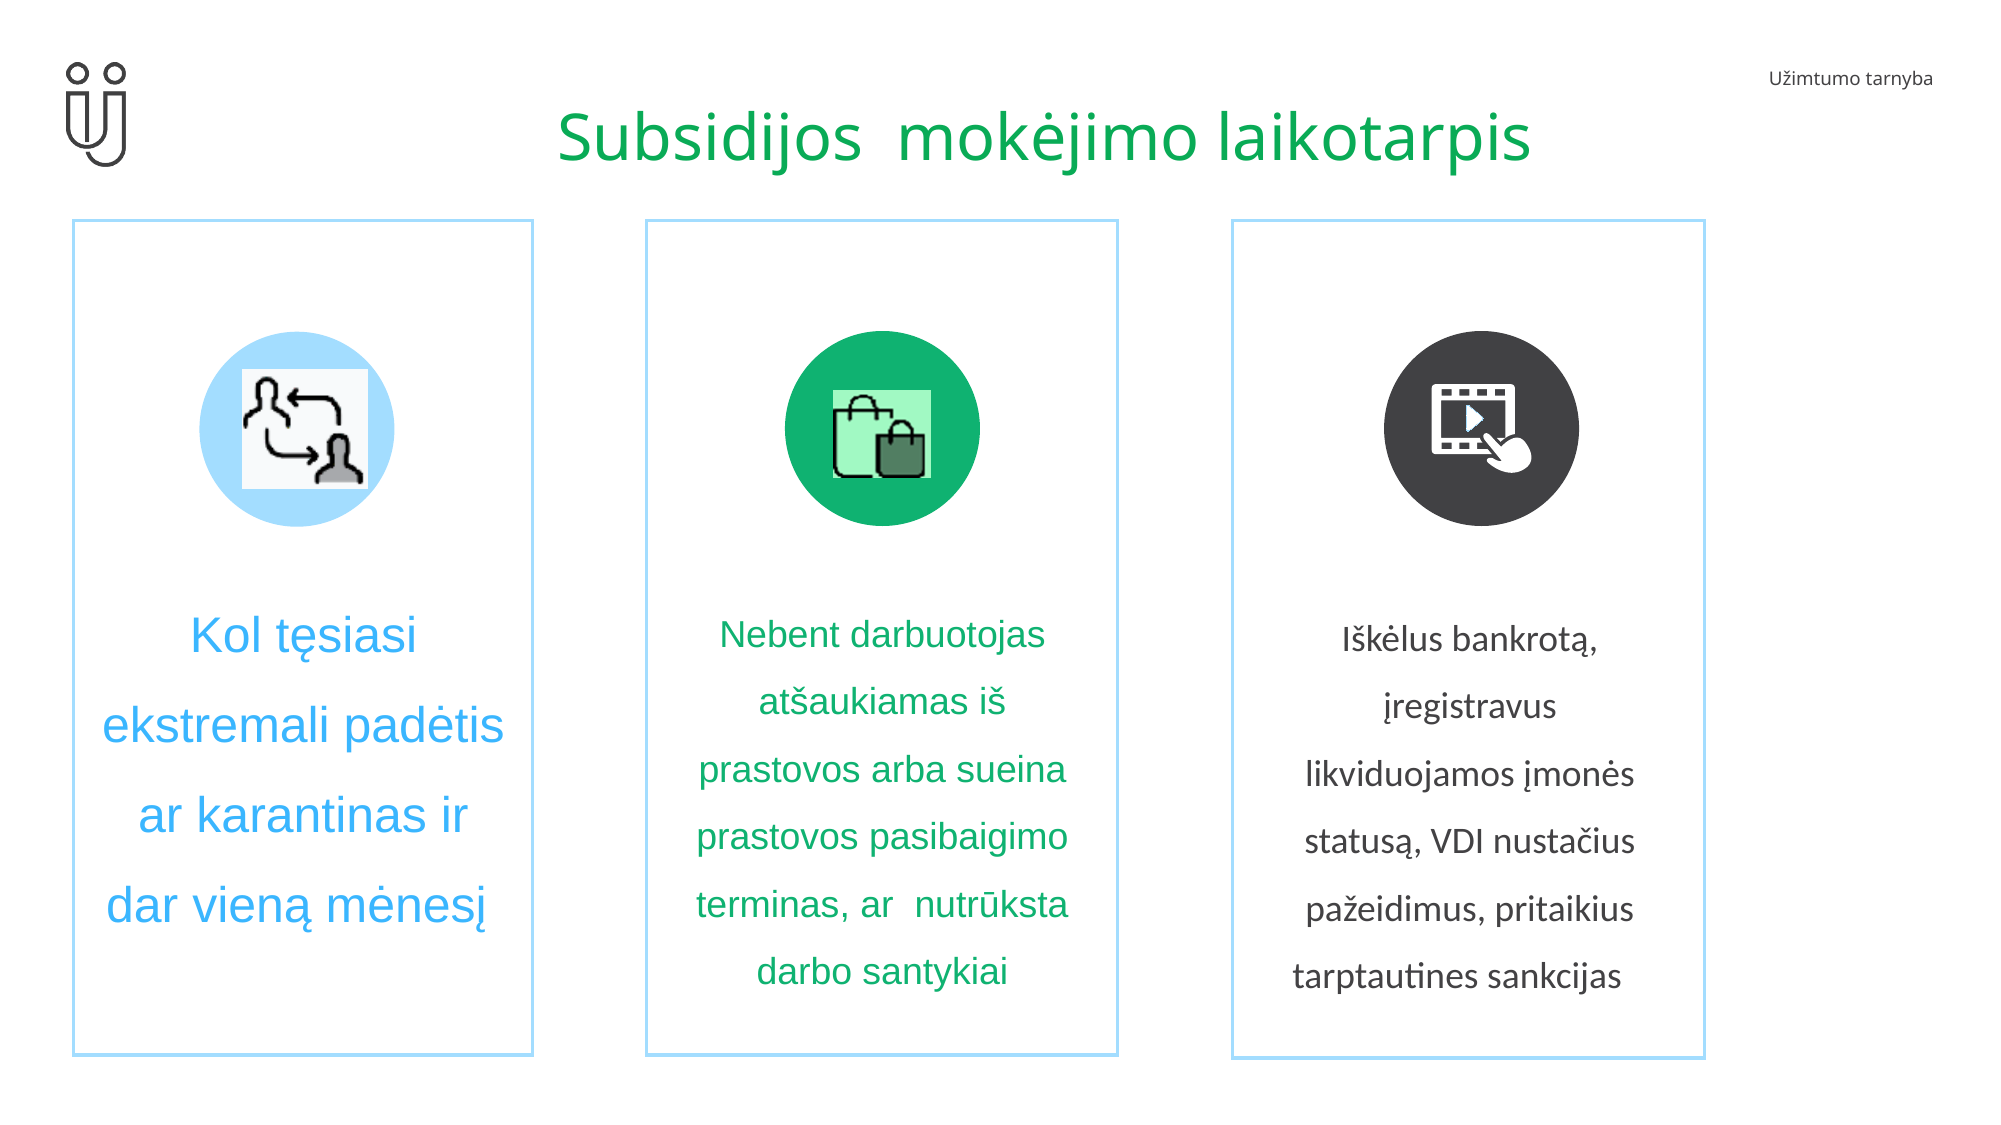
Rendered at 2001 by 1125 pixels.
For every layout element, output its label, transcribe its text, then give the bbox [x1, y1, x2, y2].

text_box [73, 220, 533, 1056]
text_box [199, 331, 395, 527]
text_box [1232, 220, 1705, 1059]
text_box [783, 329, 981, 528]
text_box Subsidijos mokėjimo laikotarpis [200, 88, 1891, 181]
text_box [645, 220, 1119, 1056]
picture [833, 390, 931, 478]
text_box Iškėlus bankrotą, įregistravus likviduojamos įmonės statusą, VDI nustačius pažeidimus, pritaikius tarptautines sankcijas [1262, 584, 1678, 1004]
text_box Kol tęsiasi ekstremali padėtis ar karantinas ir dar vieną mėnesį [86, 564, 521, 940]
picture [242, 369, 368, 489]
picture [66, 62, 126, 167]
text_box Nebent darbuotojas atšaukiamas iš prastovos arba sueina prastovos pasibaigimo terminas, ar nutrūksta darbo santykiai [670, 579, 1094, 1000]
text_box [1384, 330, 1580, 526]
